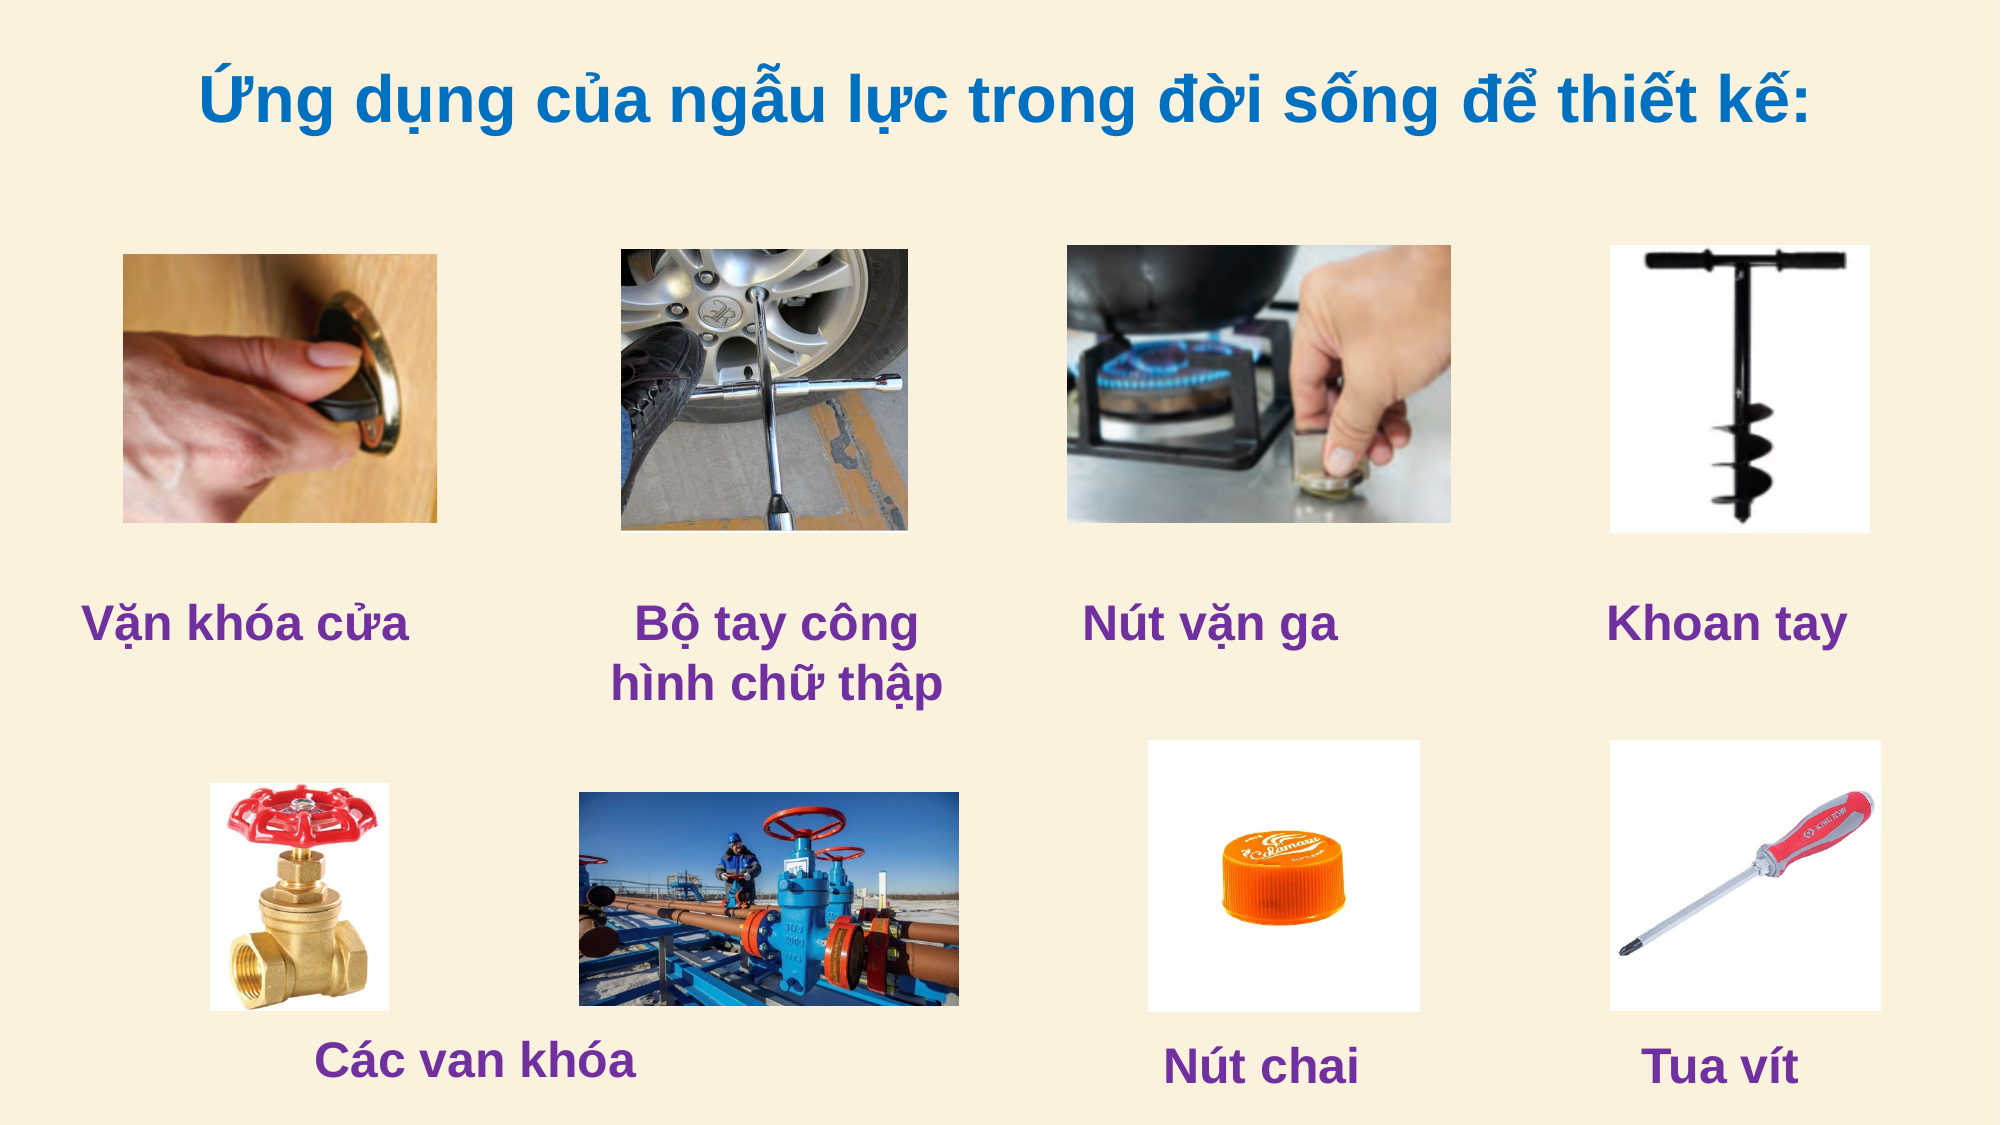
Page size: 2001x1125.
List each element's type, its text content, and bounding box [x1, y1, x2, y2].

text_box Tua vít [1627, 1026, 1881, 1101]
text_box Khoan tay [1591, 583, 1870, 659]
text_box Nút chai [1148, 1026, 1391, 1101]
picture [1609, 739, 1881, 1011]
picture [210, 783, 390, 1011]
text_box Các van khóa [299, 1019, 750, 1095]
text_box Bộ tay công hình chữ thập [561, 583, 994, 719]
text_box Nút vặn ga [1067, 583, 1441, 659]
picture [122, 253, 438, 524]
picture [621, 249, 909, 534]
text_box Ứng dụng của ngẫu lực trong đời sống để thiết kế: [184, 48, 1852, 144]
picture [578, 792, 959, 1006]
text_box Vặn khóa cửa [66, 583, 506, 659]
picture [1148, 739, 1420, 1012]
picture [1609, 245, 1870, 534]
picture [1067, 245, 1451, 524]
